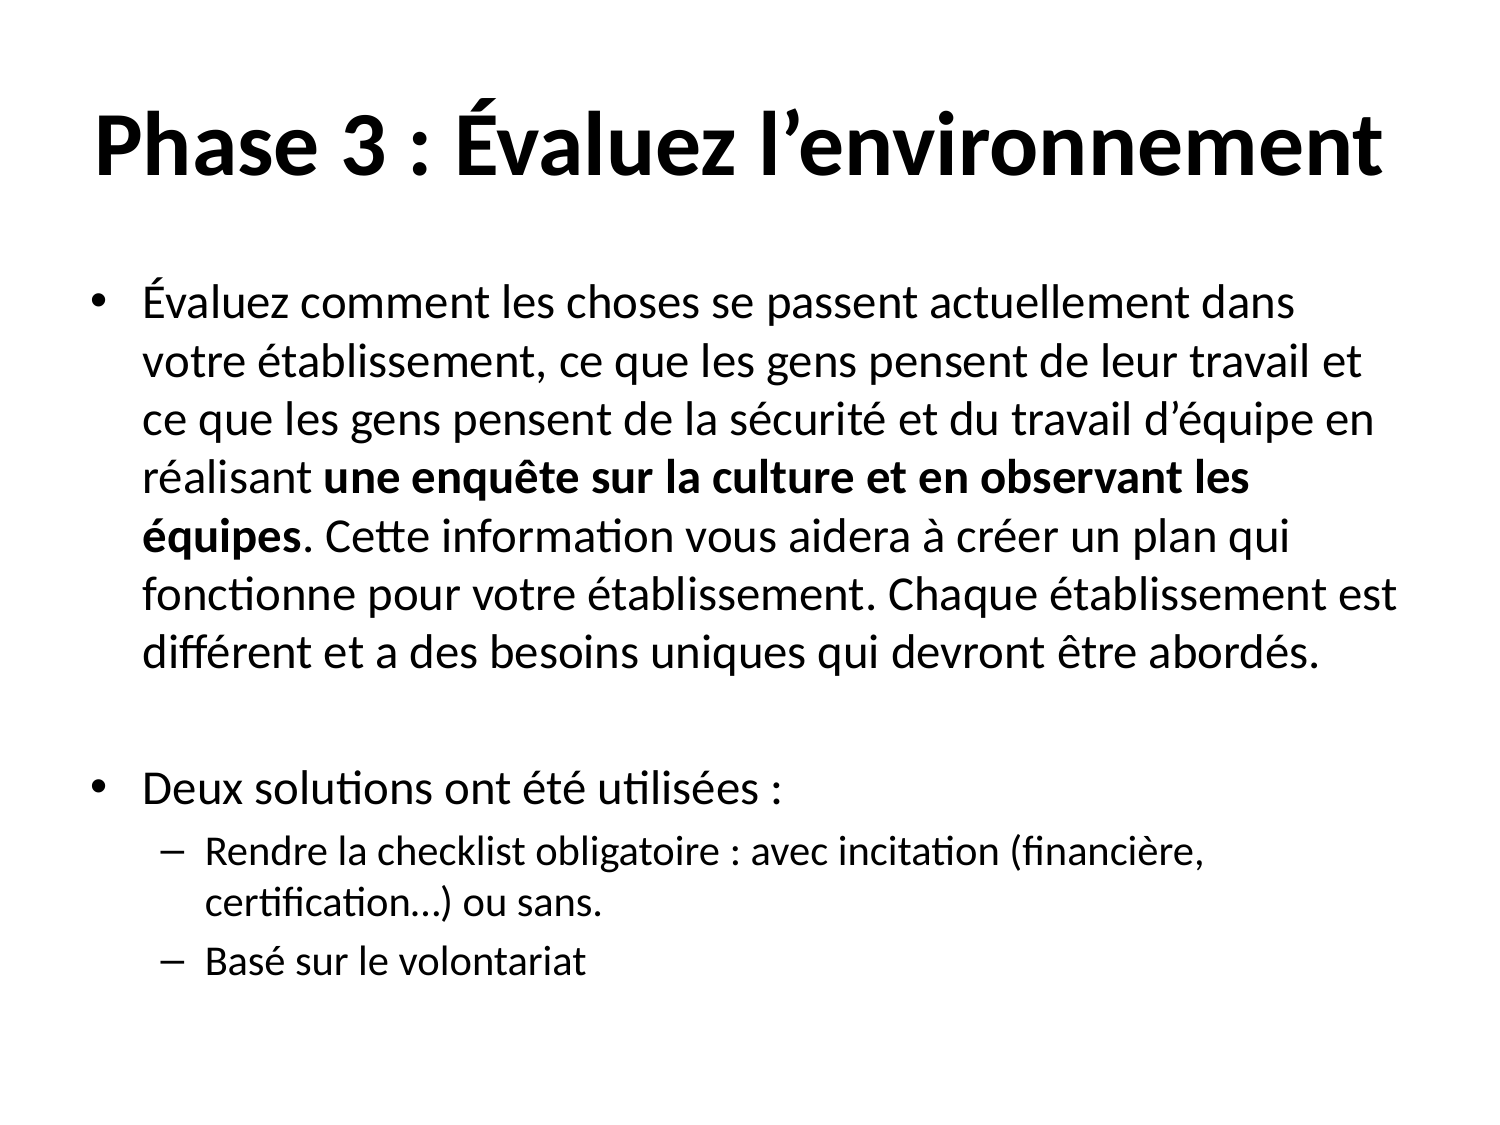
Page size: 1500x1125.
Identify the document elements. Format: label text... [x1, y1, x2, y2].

title Phase 3 : Évaluez l’environnement [75, 45, 1425, 233]
list Évaluez comment les choses se passent actuellement dans votre établissement, ce que les gens pensent de leur travail et ce que les gens pensent de la sécurité et du travail d’équipe en réalisant une enquête sur la culture et en observant les équipes. Cette information vous aidera à créer un plan qui fonctionne pour votre établissement. Chaque établissement est différent et a des besoins uniques qui devront être abordés. Deux solutions ont été utilisées : Rendre la checklist obligatoire : avec incitation (financière, certification…) ou sans. Basé sur le volontariat [75, 262, 1425, 1005]
